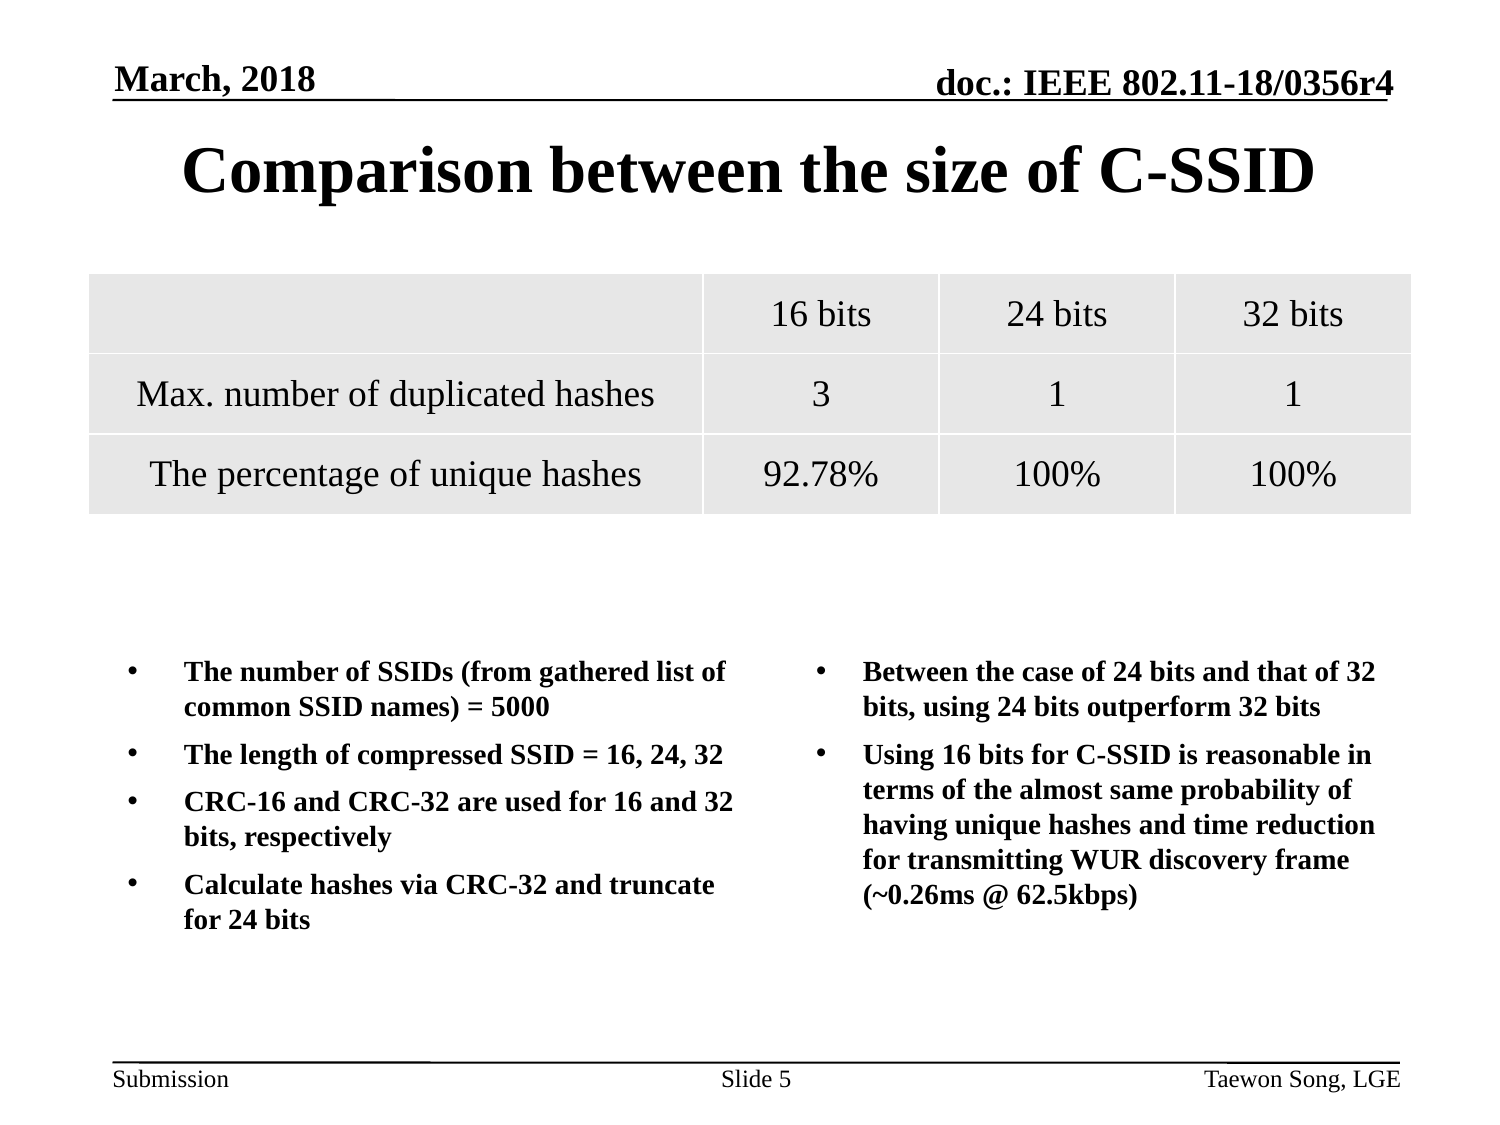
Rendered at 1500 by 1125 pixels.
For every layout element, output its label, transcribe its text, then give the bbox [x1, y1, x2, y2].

slide_number Slide 5 [712, 1061, 800, 1123]
list The number of SSIDs (from gathered list of common SSID names) = 5000 The length of compressed SSID = 16, 24, 32 CRC-16 and CRC-32 are used for 16 and 32 bits, respectively Calculate hashes via CRC-32 and truncate for 24 bits [112, 644, 751, 1000]
title Comparison between the size of C-SSID [114, 112, 1386, 221]
table_cell 92.78% [704, 435, 938, 514]
table_header [89, 274, 702, 353]
table_cell 3 [704, 354, 938, 433]
table_cell The percentage of unique hashes [89, 435, 702, 514]
table_header 16 bits [704, 274, 938, 353]
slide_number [114, 54, 423, 100]
table_cell 1 [940, 354, 1174, 433]
table_cell 100% [940, 435, 1174, 514]
table_cell 100% [1176, 435, 1411, 514]
table_cell Max. number of duplicated hashes [89, 354, 702, 433]
footer Taewon Song, LGE [878, 1061, 1402, 1093]
table_cell 1 [1176, 354, 1411, 433]
table_header 24 bits [940, 274, 1174, 353]
table_header 32 bits [1176, 274, 1411, 353]
text_box Between the case of 24 bits and that of 32 bits, using 24 bits outperform 32 bits Using 16 bits for C-SSID is reasonable in terms of the almost same probability of having unique hashes and time reduction for transmitting WUR discovery frame (~0.26ms @ 62.5kbps) [800, 645, 1402, 1000]
